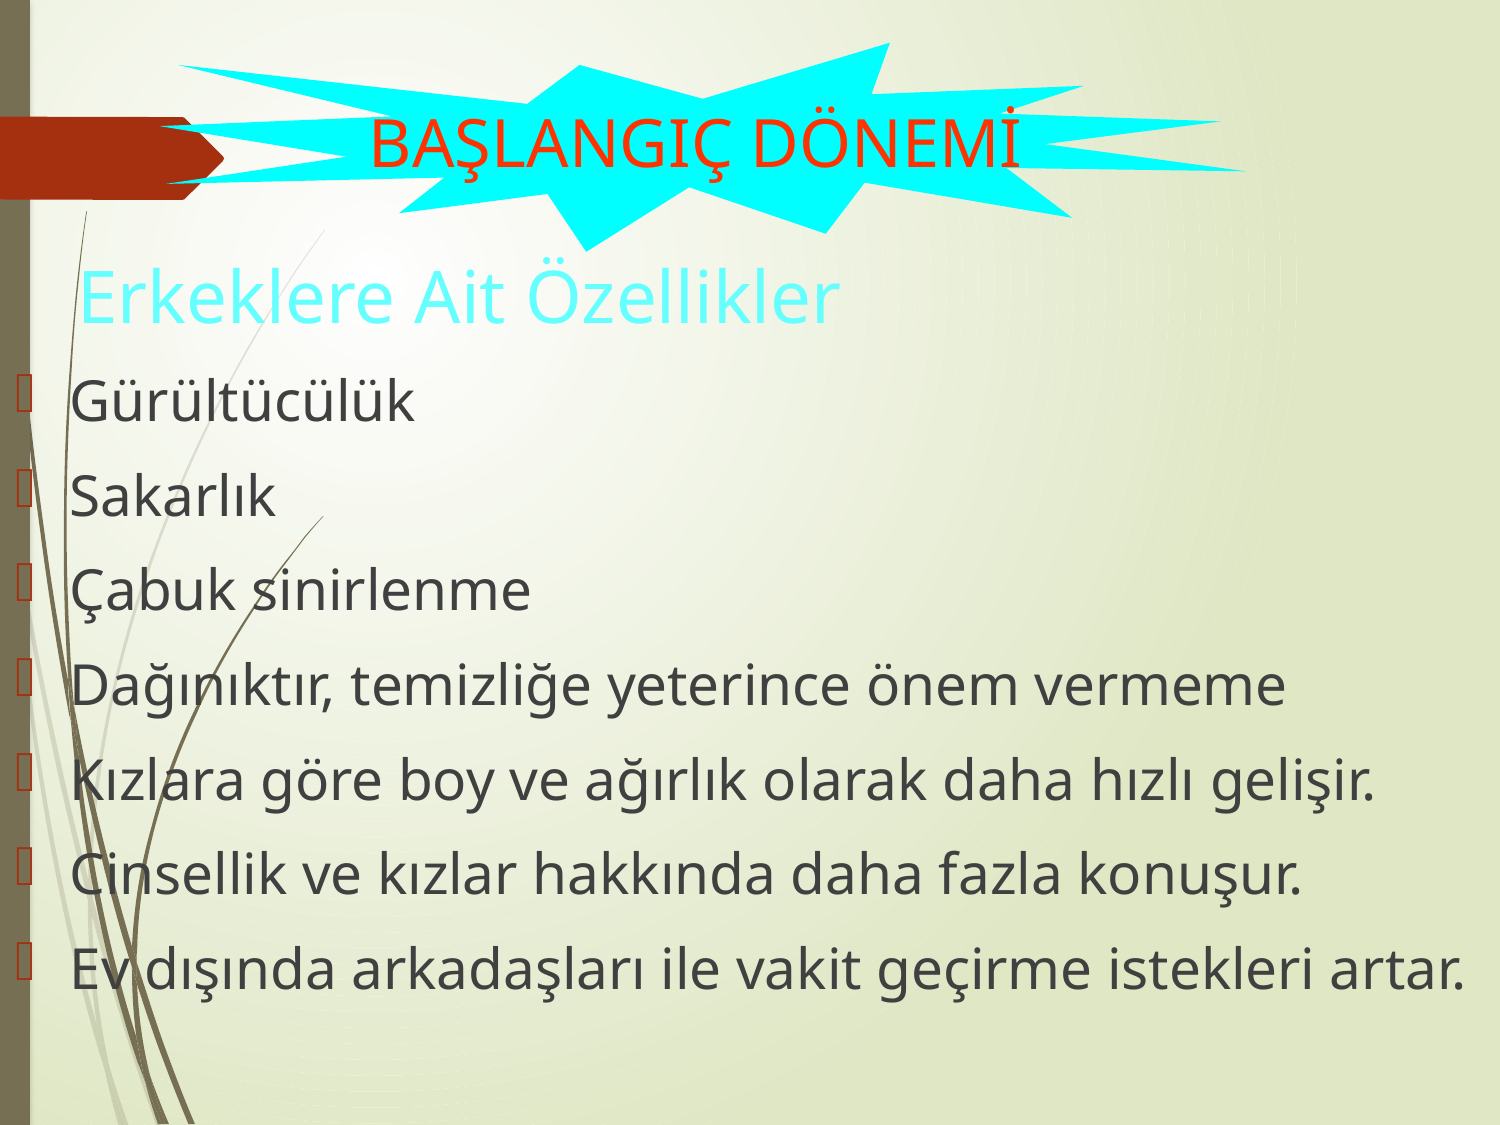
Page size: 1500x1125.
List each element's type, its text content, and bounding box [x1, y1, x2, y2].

title [620, 188, 817, 232]
text_box BAŞLANGIÇ DÖNEMİ [159, 42, 1247, 252]
title [671, 89, 732, 98]
title [52, 89, 572, 232]
title [828, 89, 1426, 232]
list Erkeklere Ait Özellikler Gürültücülük Sakarlık Çabuk sinirlenme Dağınıktır, temizliğe yeterince önem vermeme Kızlara göre boy ve ağırlık olarak daha hızlı gelişir. Cinsellik ve kızlar hakkında daha fazla konuşur. Ev dışında arkadaşları ile vakit geçirme istekleri artar. [0, 243, 1500, 1071]
